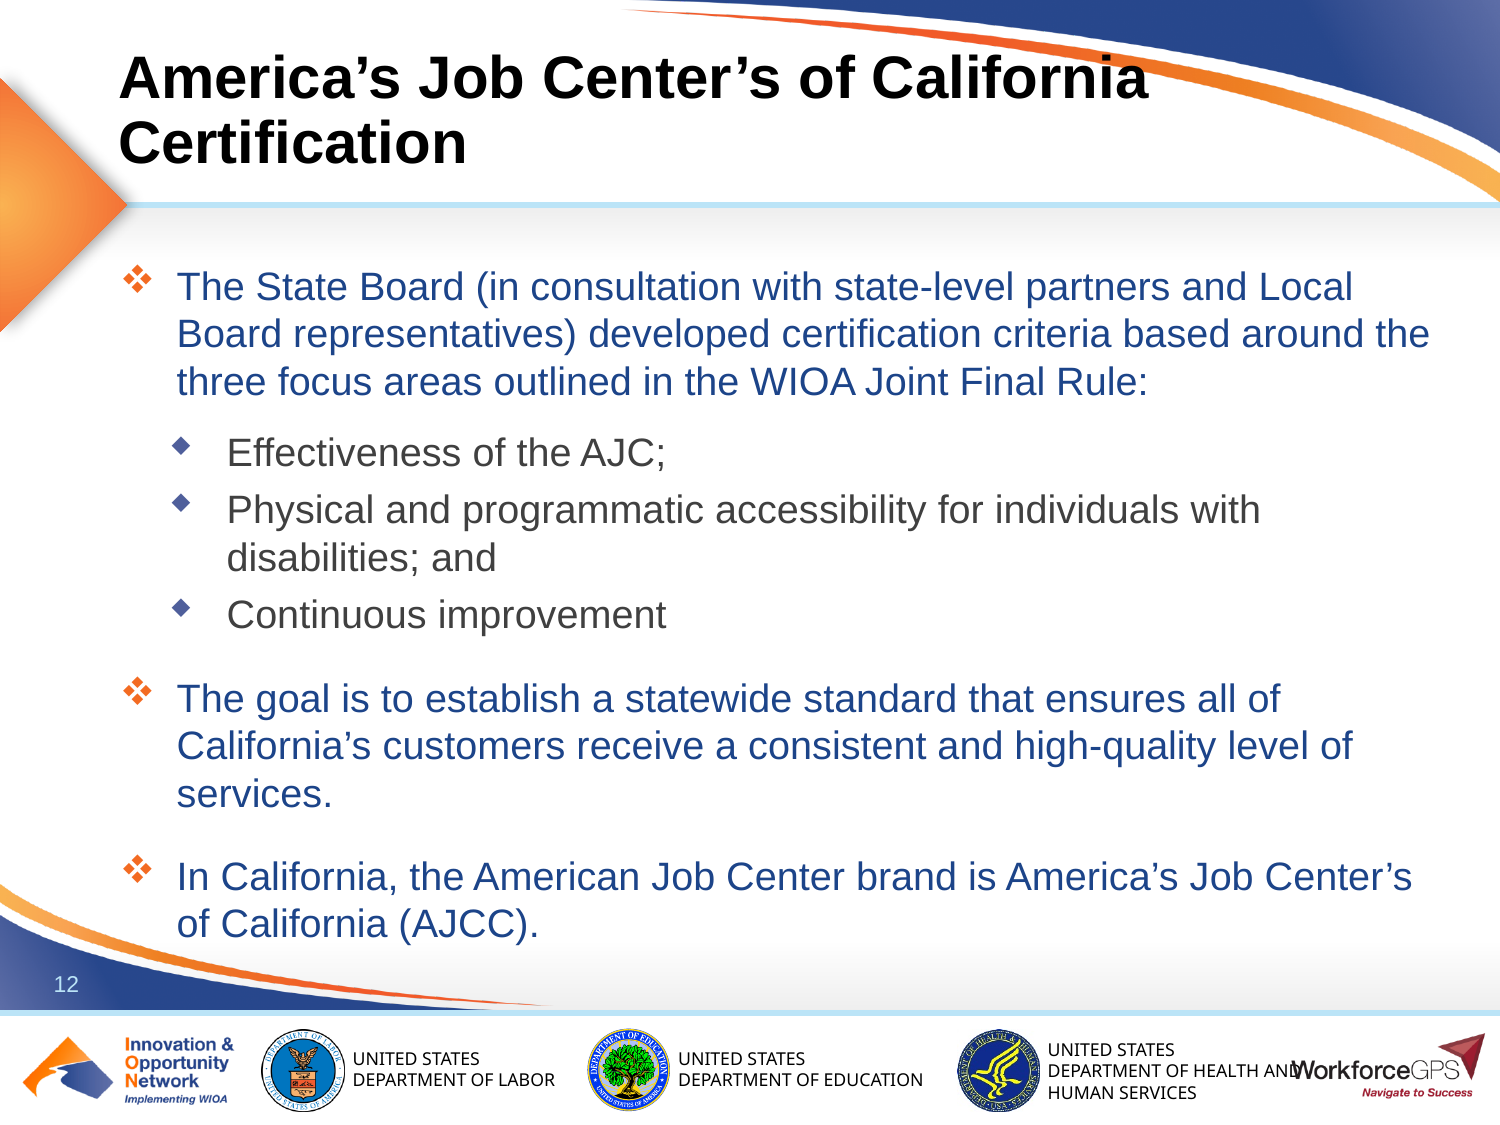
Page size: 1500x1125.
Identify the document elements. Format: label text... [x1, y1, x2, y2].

list The State Board (in consultation with state-level partners and Local Board representatives) developed certification criteria based around the three focus areas outlined in the WIOA Joint Final Rule: Effectiveness of the AJC; Physical and programmatic accessibility for individuals with disabilities; and Continuous improvement The goal is to establish a statewide standard that ensures all of California’s customers receive a consistent and high-quality level of services. In California, the American Job Center brand is America’s Job Center’s of California (AJCC). [104, 253, 1449, 958]
picture [261, 1029, 345, 1112]
picture [0, 882, 573, 1010]
picture [957, 1029, 1040, 1112]
picture [589, 0, 1500, 202]
title America’s Job Center’s of California Certification [103, 38, 1397, 185]
picture [21, 1036, 235, 1105]
picture [1289, 1032, 1487, 1099]
